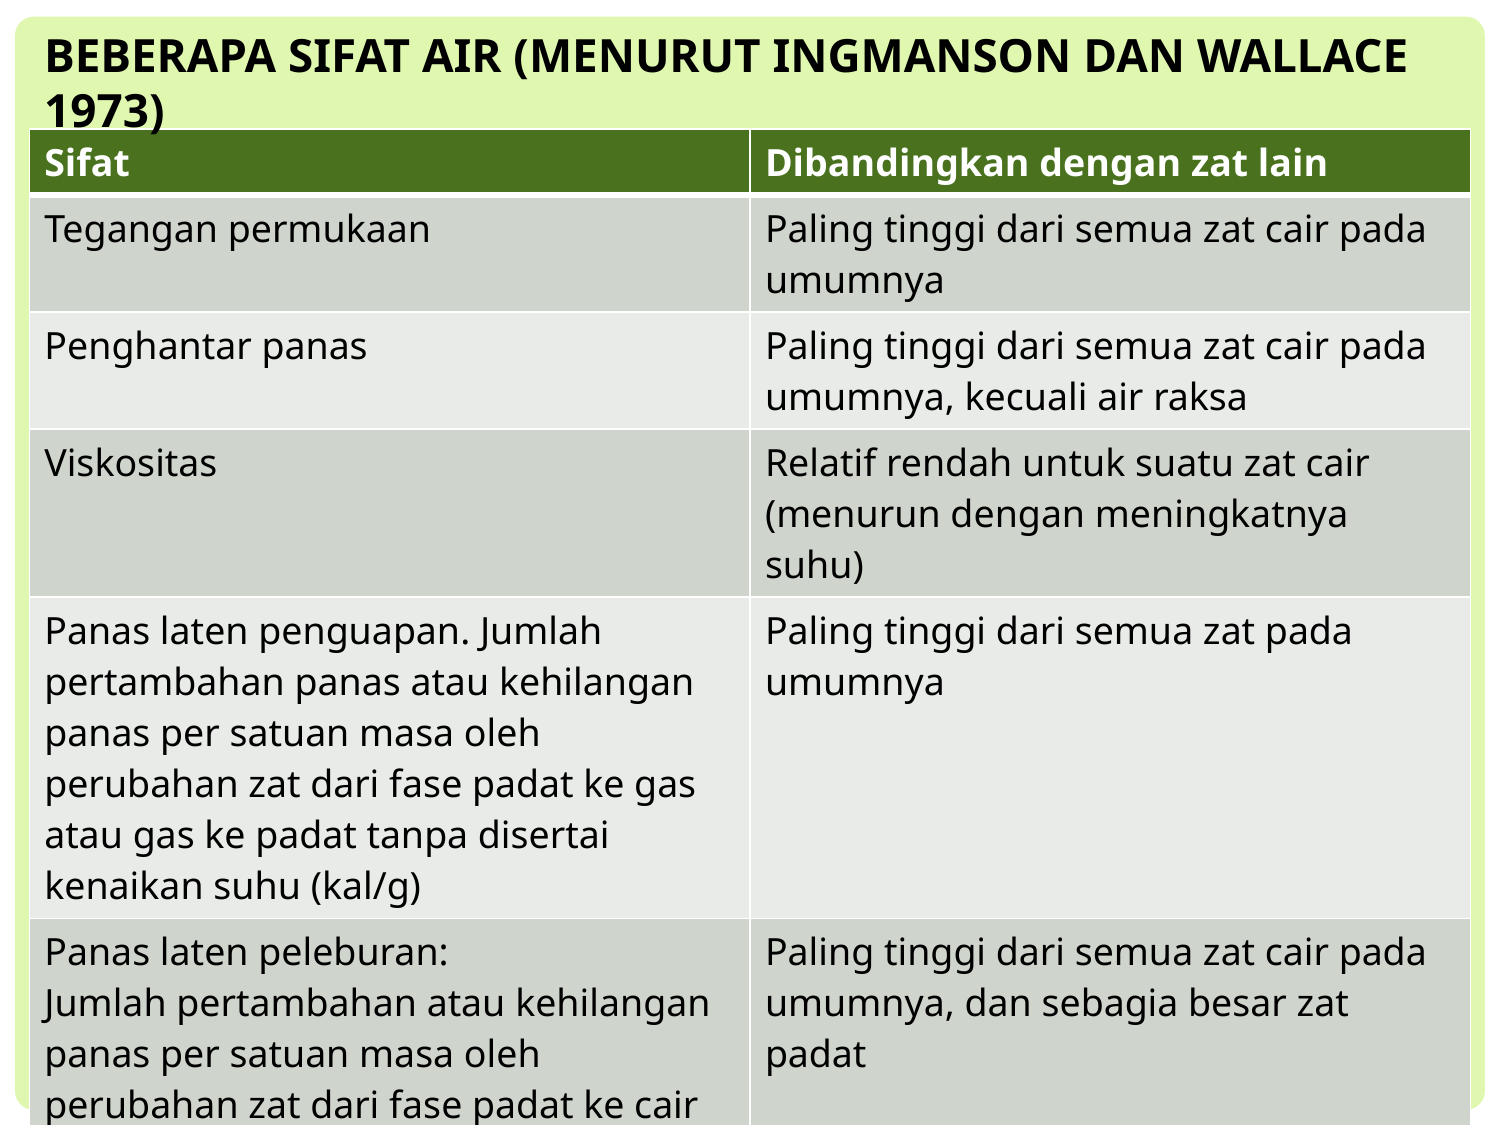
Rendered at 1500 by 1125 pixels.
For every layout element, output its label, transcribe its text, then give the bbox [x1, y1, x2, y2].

table_cell Paling tinggi dari semua zat pada umumnya [751, 598, 1470, 918]
table_cell Paling tinggi dari semua zat cair pada umumnya, kecuali air raksa [751, 313, 1470, 428]
table_header Dibandingkan dengan zat lain [751, 144, 1470, 192]
table_cell Paling tinggi dari semua zat cair pada umumnya [751, 198, 1470, 311]
table_cell Relatif rendah untuk suatu zat cair (menurun dengan meningkatnya suhu) [751, 430, 1470, 596]
table_header Sifat [30, 144, 749, 192]
table_cell Penghantar panas [30, 313, 749, 428]
table_cell Panas laten peleburan: Jumlah pertambahan atau kehilangan panas per satuan masa oleh perubahan zat dari fase padat ke cair atau cair ke padat tanpa disertai kenaikan suhu (kal/g) [30, 919, 749, 1125]
text_box BEBERAPA SIFAT AIR (MENURUT INGMANSON DAN WALLACE 1973) [29, 19, 1471, 144]
table_cell Viskositas [30, 430, 749, 596]
table_cell Panas laten penguapan. Jumlah pertambahan panas atau kehilangan panas per satuan masa oleh perubahan zat dari fase padat ke gas atau gas ke padat tanpa disertai kenaikan suhu (kal/g) [30, 598, 749, 918]
table_cell Tegangan permukaan [30, 198, 749, 311]
table_cell Paling tinggi dari semua zat cair pada umumnya, dan sebagia besar zat padat [751, 919, 1470, 1125]
